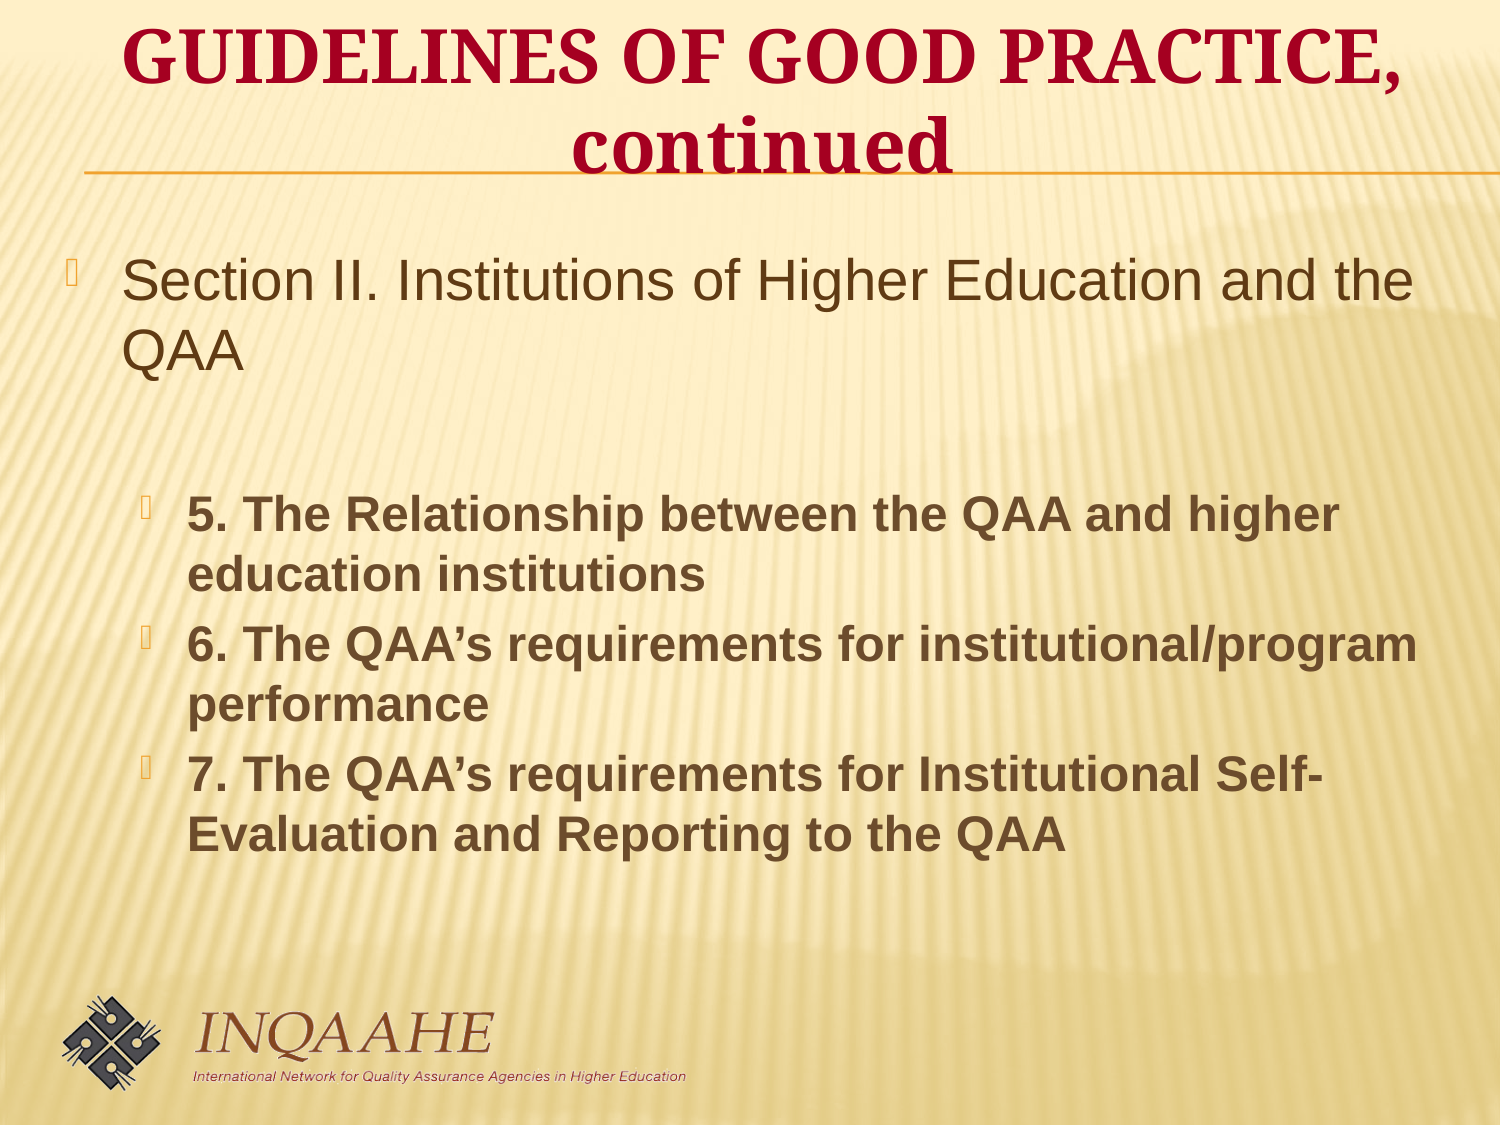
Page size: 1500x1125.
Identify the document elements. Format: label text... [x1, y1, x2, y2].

picture [32, 984, 704, 1102]
list Section II. Institutions of Higher Education and the QAA 5. The Relationship between the QAA and higher education institutions 6. The QAA’s requirements for institutional/program performance 7. The QAA’s requirements for Institutional Self-Evaluation and Reporting to the QAA [49, 234, 1476, 973]
title GUIDELINES OF GOOD PRACTICE, continued [50, 0, 1475, 197]
